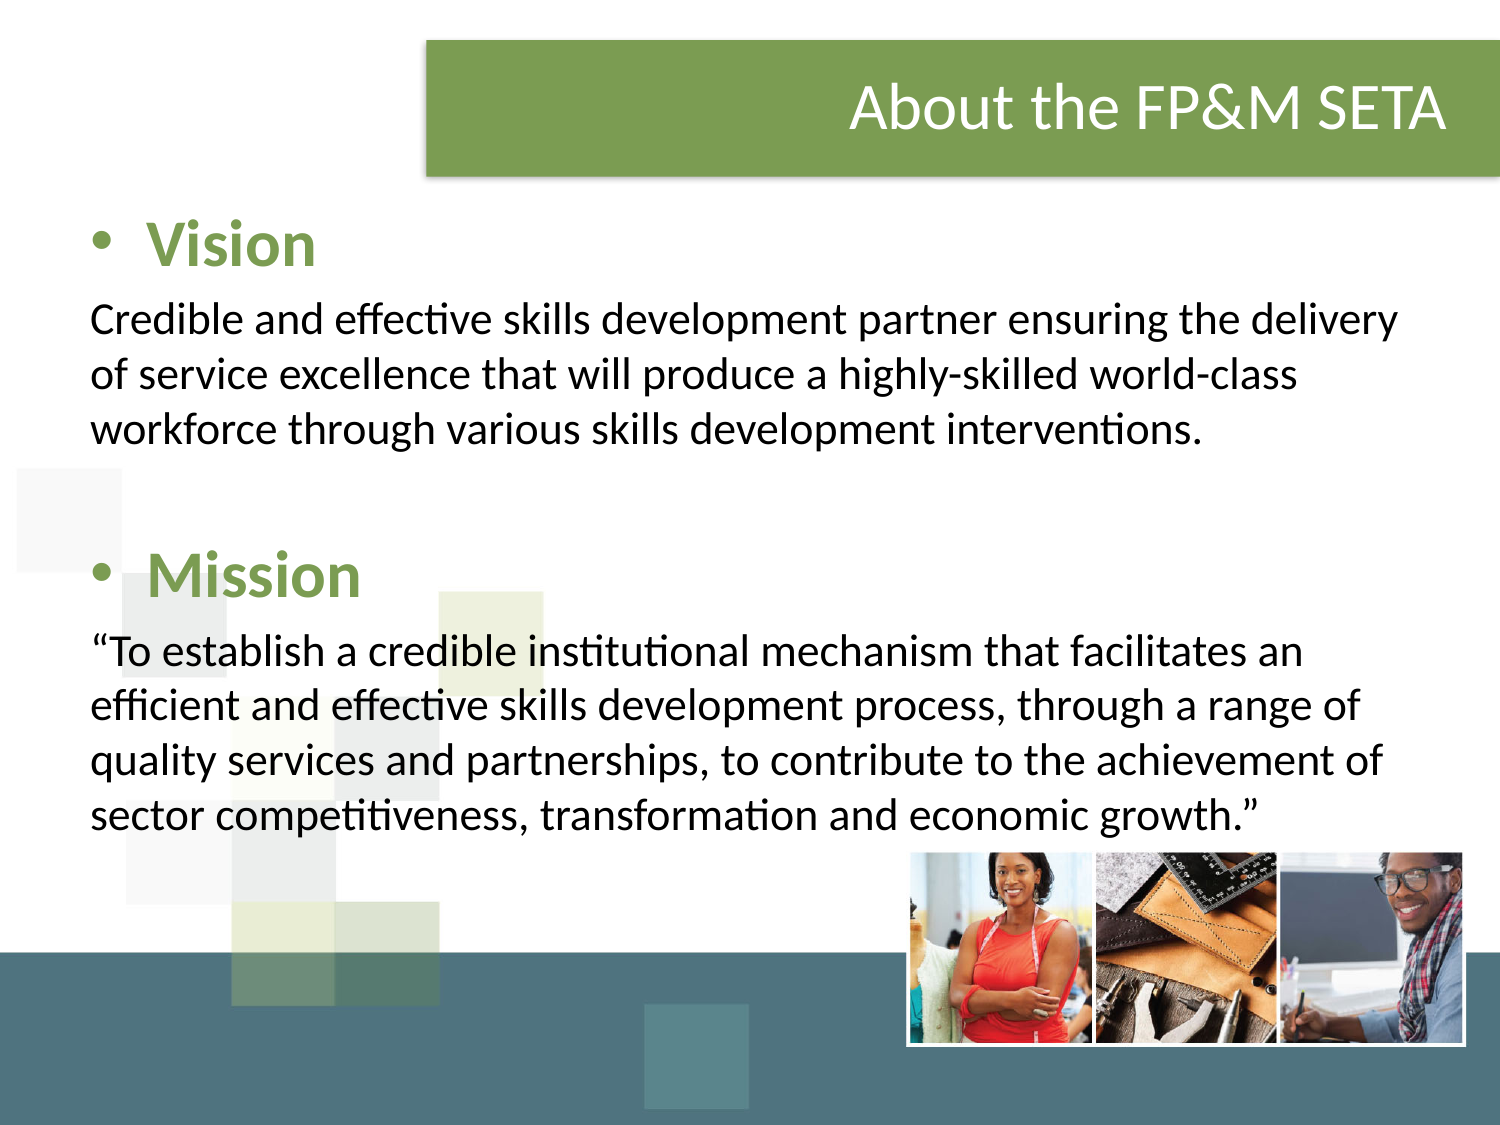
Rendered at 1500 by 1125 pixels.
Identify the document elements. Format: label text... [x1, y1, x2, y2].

list Vision Credible and effective skills development partner ensuring the delivery of service excellence that will produce a highly-skilled world-class workforce through various skills development interventions. Mission “To establish a credible institutional mechanism that facilitates an efficient and effective skills development process, through a range of quality services and partnerships, to contribute to the achievement of sector competitiveness, transformation and economic growth.” [75, 192, 1425, 935]
picture [0, 0, 1500, 1125]
title About the FP&M SETA [112, 9, 1463, 197]
